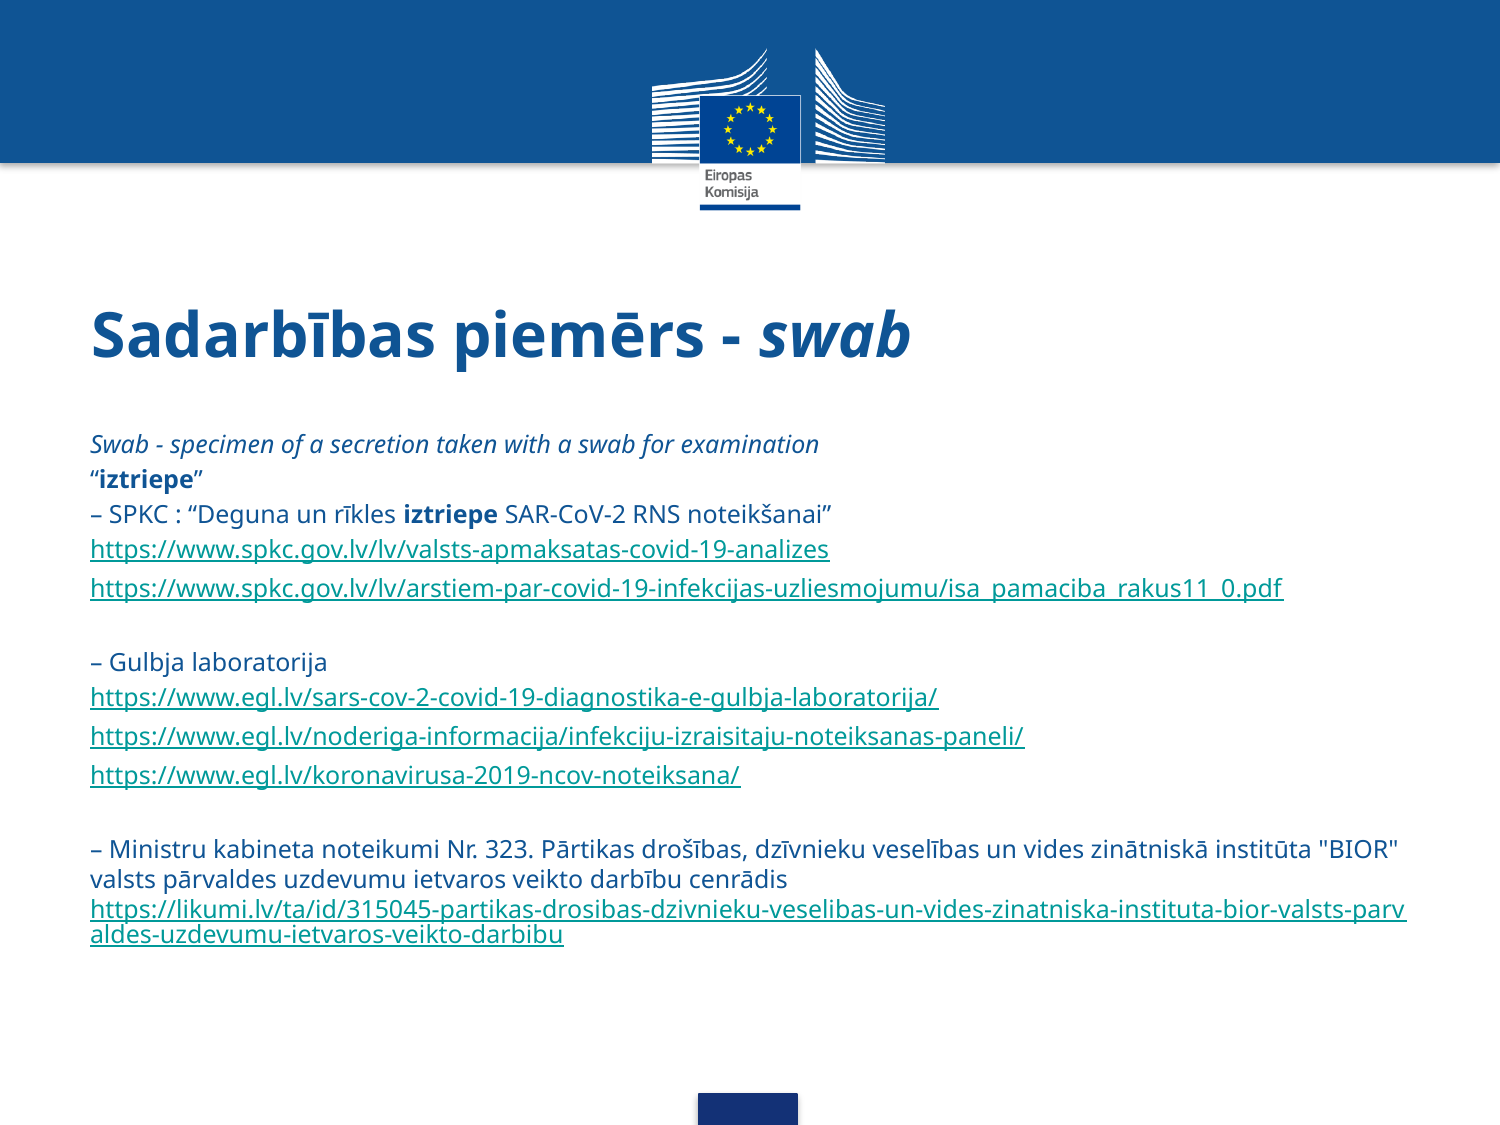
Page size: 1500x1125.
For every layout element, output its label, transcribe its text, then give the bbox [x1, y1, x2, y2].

list Swab - specimen of a secretion taken with a swab for examination “iztriepe” – SPKC : “Deguna un rīkles iztriepe SAR-CoV-2 RNS noteikšanai” https://www.spkc.gov.lv/lv/valsts-apmaksatas-covid-19-analizes https://www.spkc.gov.lv/lv/arstiem-par-covid-19-infekcijas-uzliesmojumu/isa_pamaciba_rakus11_0.pdf – Gulbja laboratorija https://www.egl.lv/sars-cov-2-covid-19-diagnostika-e-gulbja-laboratorija/ https://www.egl.lv/noderiga-informacija/infekciju-izraisitaju-noteiksanas-paneli/ https://www.egl.lv/koronavirusa-2019-ncov-noteiksana/ – Ministru kabineta noteikumi Nr. 323. Pārtikas drošības, dzīvnieku veselības un vides zinātniskā institūta "BIOR" valsts pārvaldes uzdevumu ietvaros veikto darbību cenrādis https://likumi.lv/ta/id/315045-partikas-drosibas-dzivnieku-veselibas-un-vides-zinatniska-instituta-bior-valsts-parvaldes-uzdevumu-ietvaros-veikto-darbibu [74, 420, 1426, 1018]
picture [652, 48, 885, 211]
title Sadarbības piemērs - swab [76, 255, 1428, 410]
